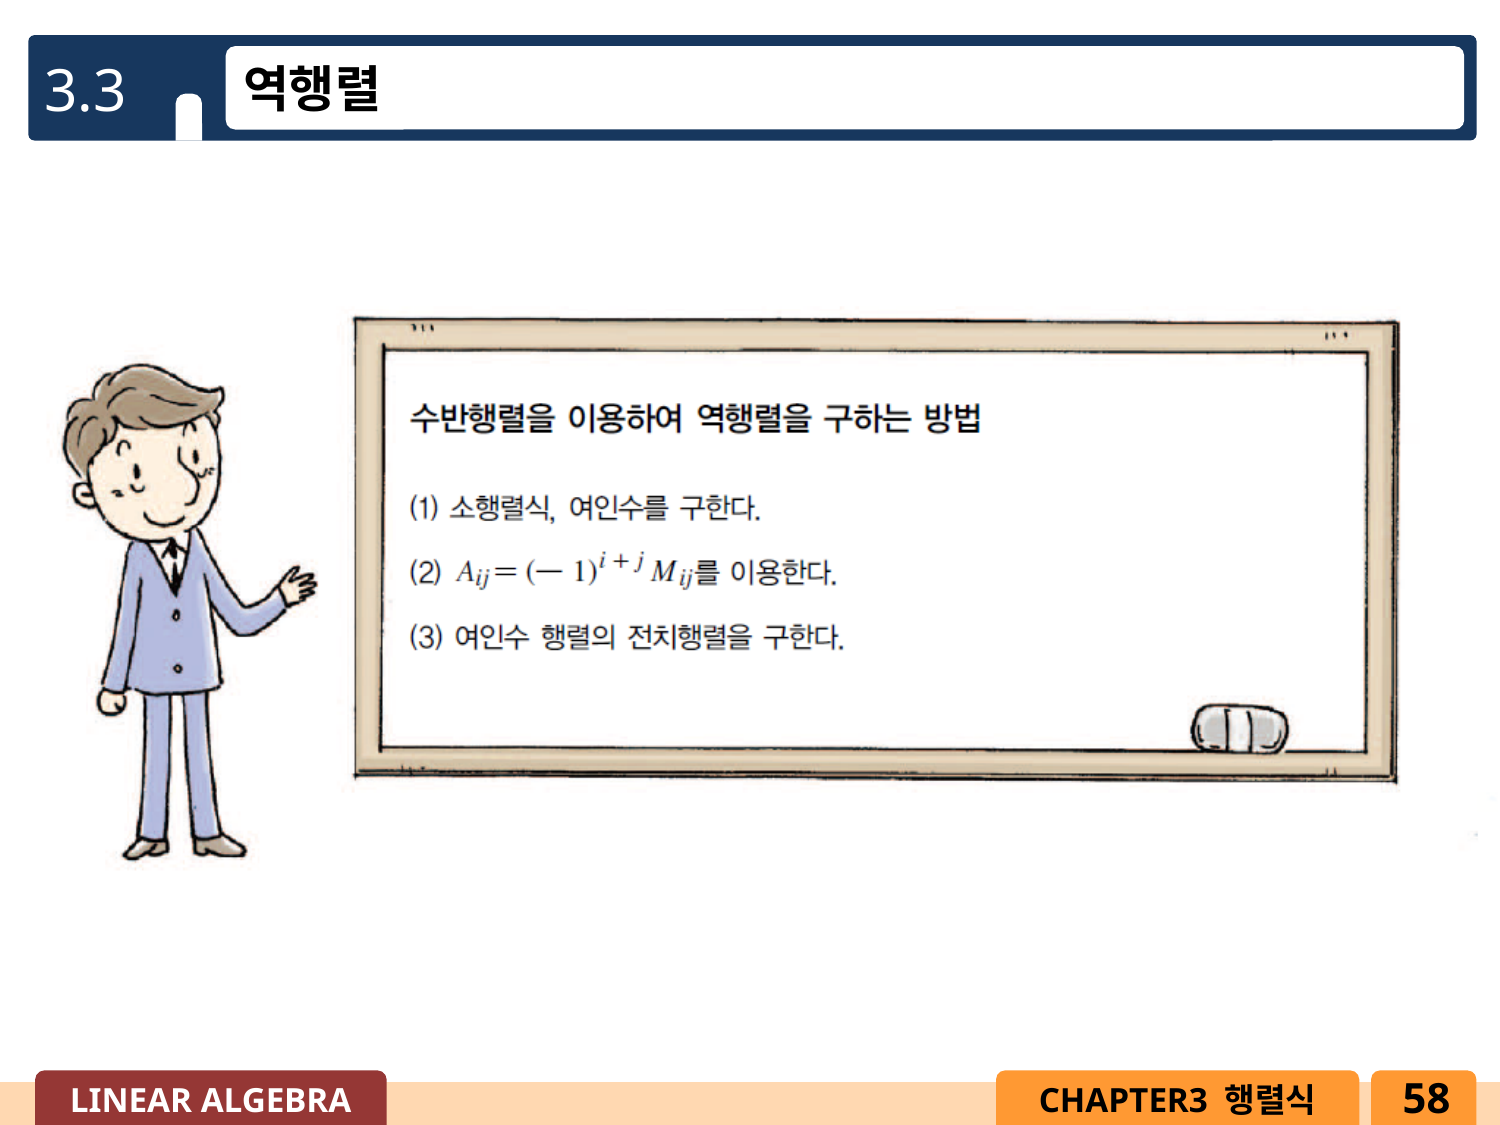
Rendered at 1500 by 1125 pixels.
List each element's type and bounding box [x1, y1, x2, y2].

picture [0, 286, 1500, 878]
text_box [28, 34, 1477, 141]
text_box [0, 1070, 1500, 1125]
